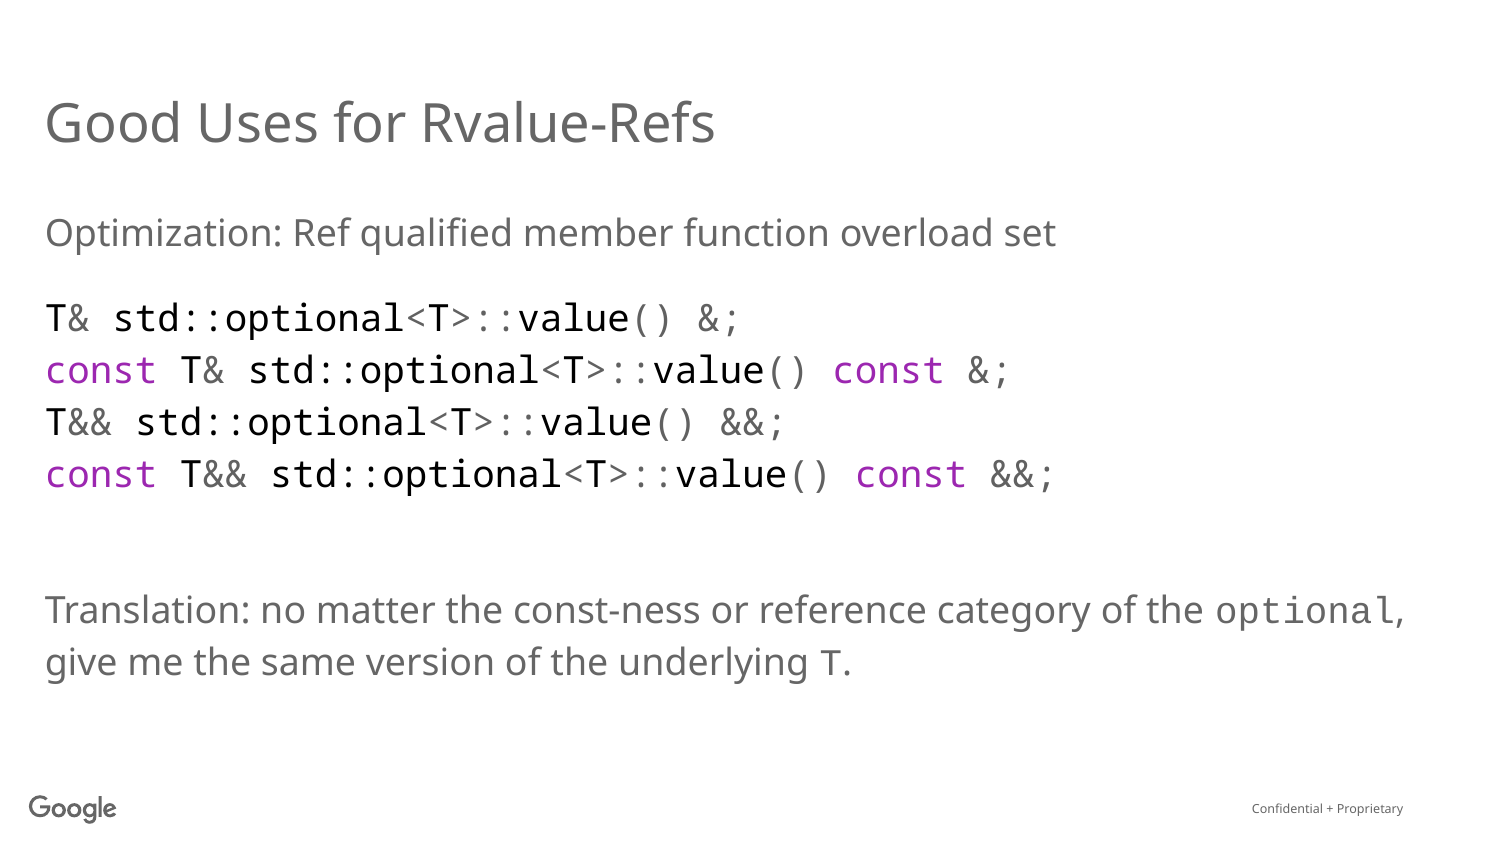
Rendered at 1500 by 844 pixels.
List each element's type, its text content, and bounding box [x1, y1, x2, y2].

title Good Uses for Rvalue-Refs [29, 73, 1471, 168]
list Optimization: Ref qualified member function overload set T& std::optional<T>::value() &; const T& std::optional<T>::value() const &; T&& std::optional<T>::value() &&; const T&& std::optional<T>::value() const &&; Translation: no matter the const-ness or reference category of the optional, give me the same version of the underlying T. [29, 187, 1471, 748]
